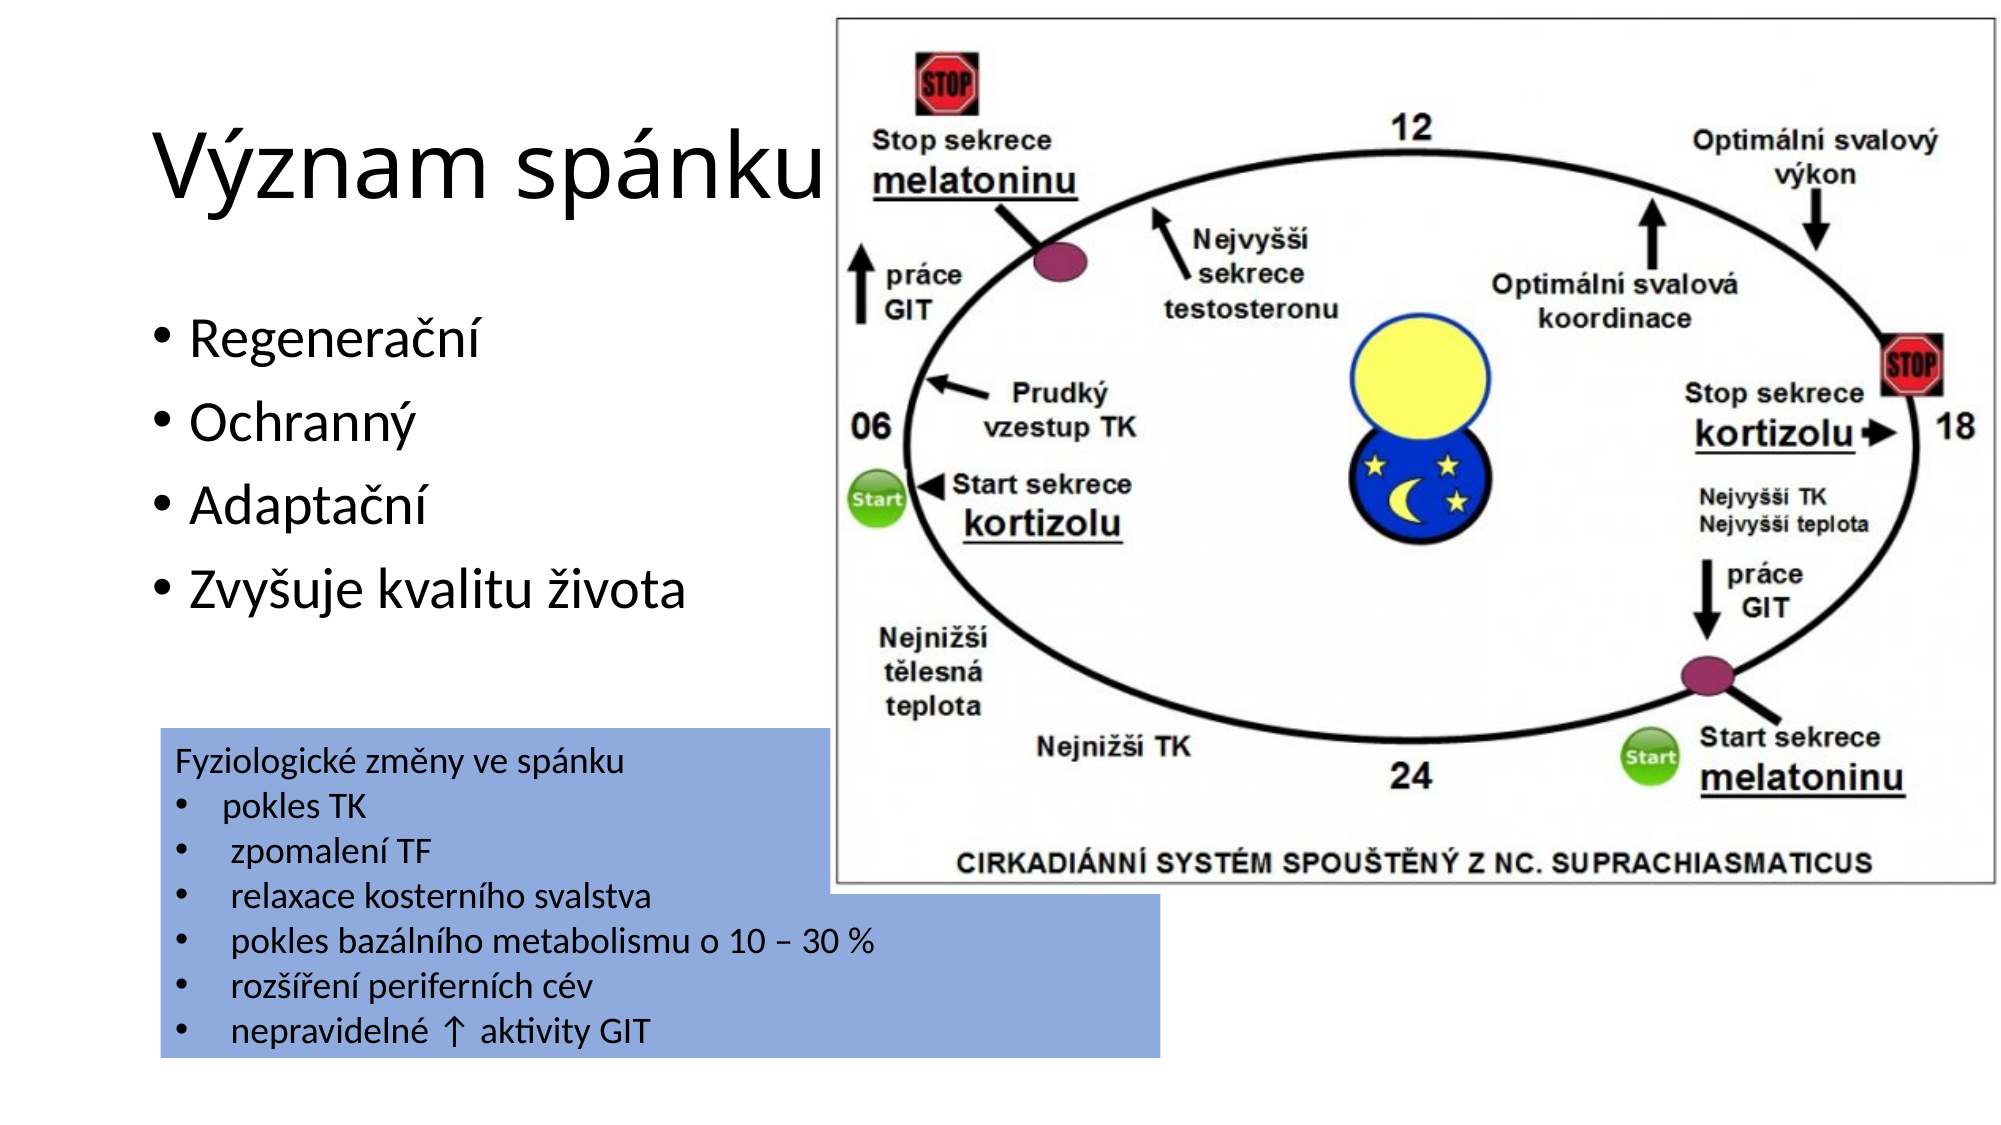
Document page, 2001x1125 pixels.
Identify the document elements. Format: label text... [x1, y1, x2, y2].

text_box Fyziologické změny ve spánku pokles TK zpomalení TF relaxace kosterního svalstva pokles bazálního metabolismu o 10 – 30 % rozšíření periferních cév nepravidelné ↑ aktivity GIT [160, 728, 1161, 1058]
list Regenerační Ochranný Adaptační Zvyšuje kvalitu života [137, 299, 803, 675]
picture [830, 0, 2000, 894]
title Význam spánku [137, 59, 830, 278]
